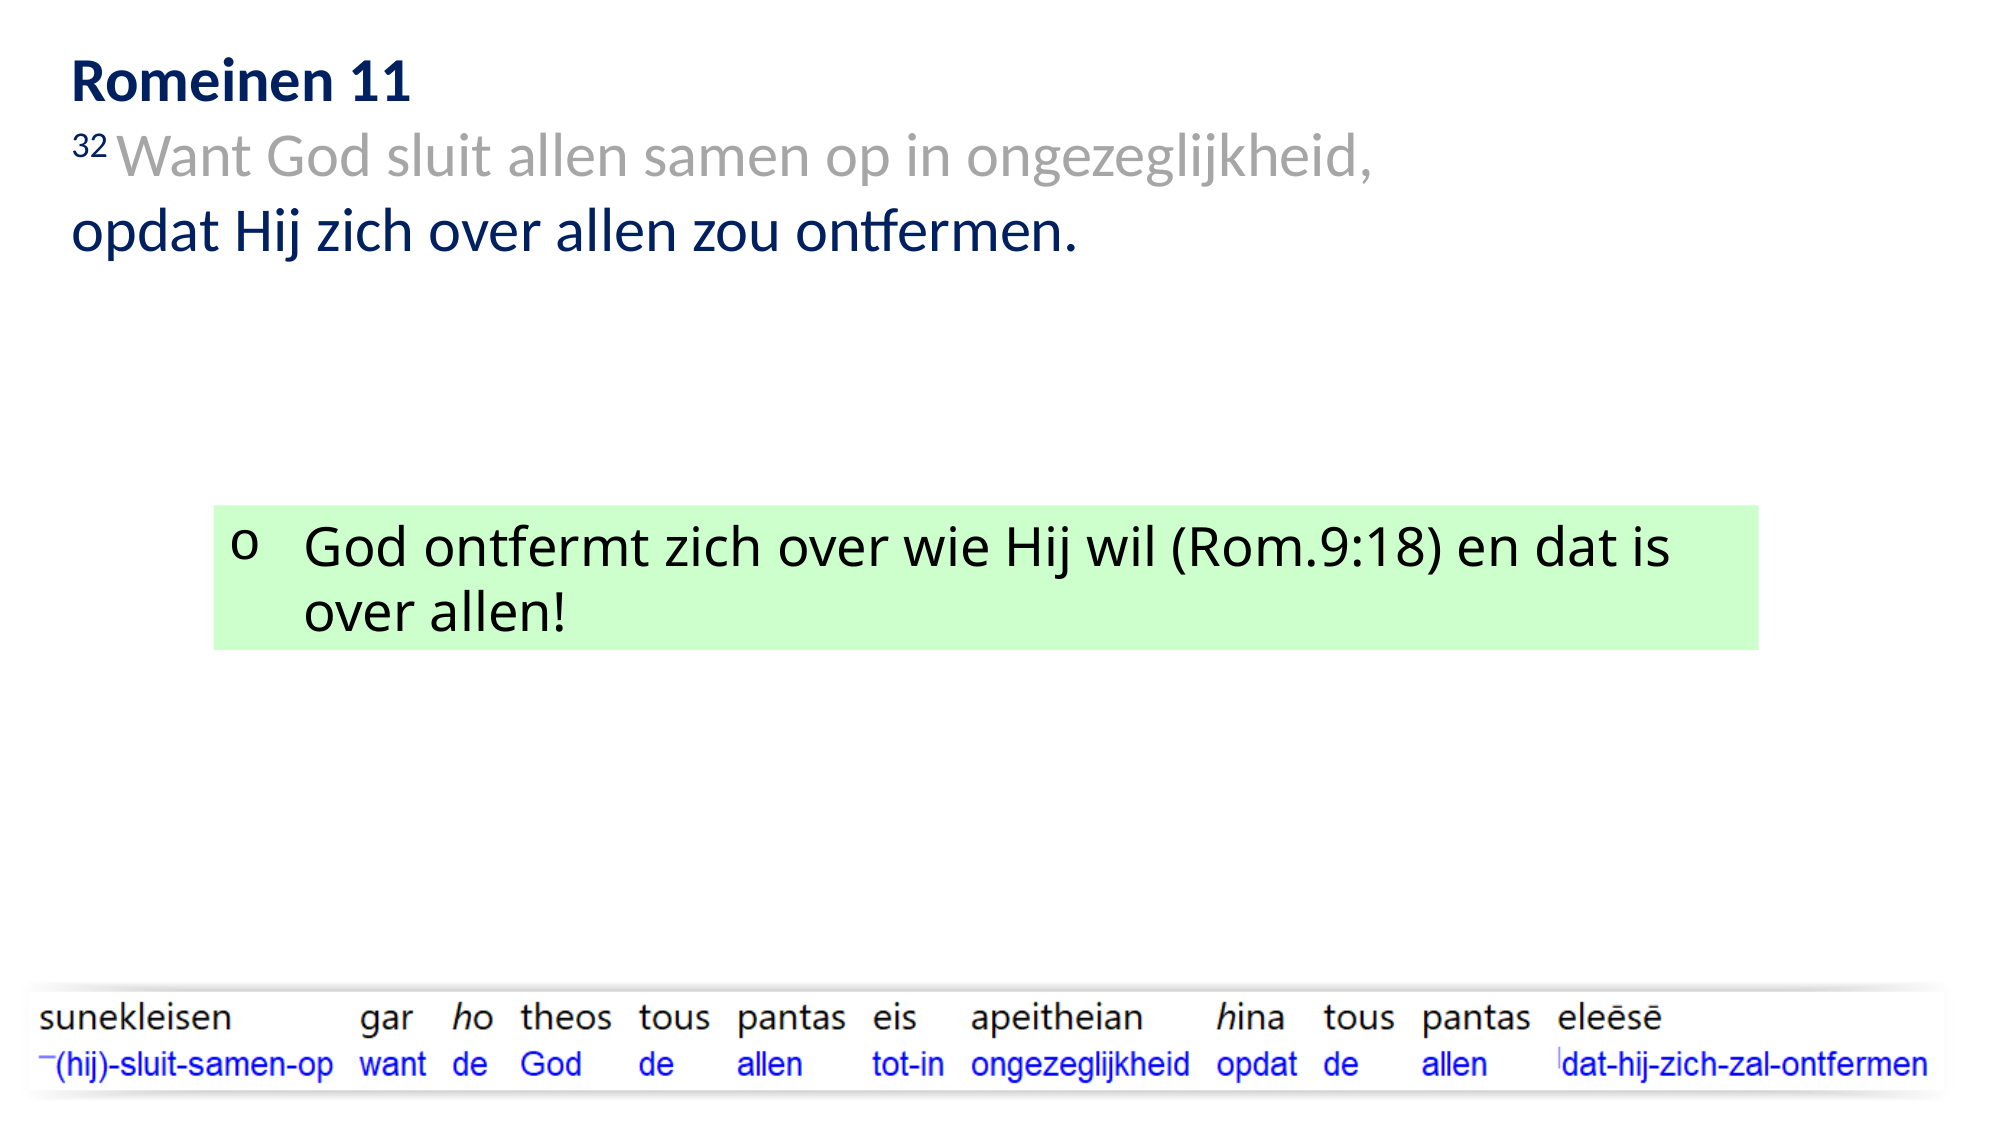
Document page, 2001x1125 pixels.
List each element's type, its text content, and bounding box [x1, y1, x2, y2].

text_box God ontfermt zich over wie Hij wil (Rom.9:18) en dat is over allen! [213, 505, 1759, 650]
text_box Romeinen 11 32 Want God sluit allen samen op in ongezeglijkheid, opdat Hij zich over allen zou ontfermen. [56, 31, 1986, 271]
picture [16, 979, 1956, 1102]
